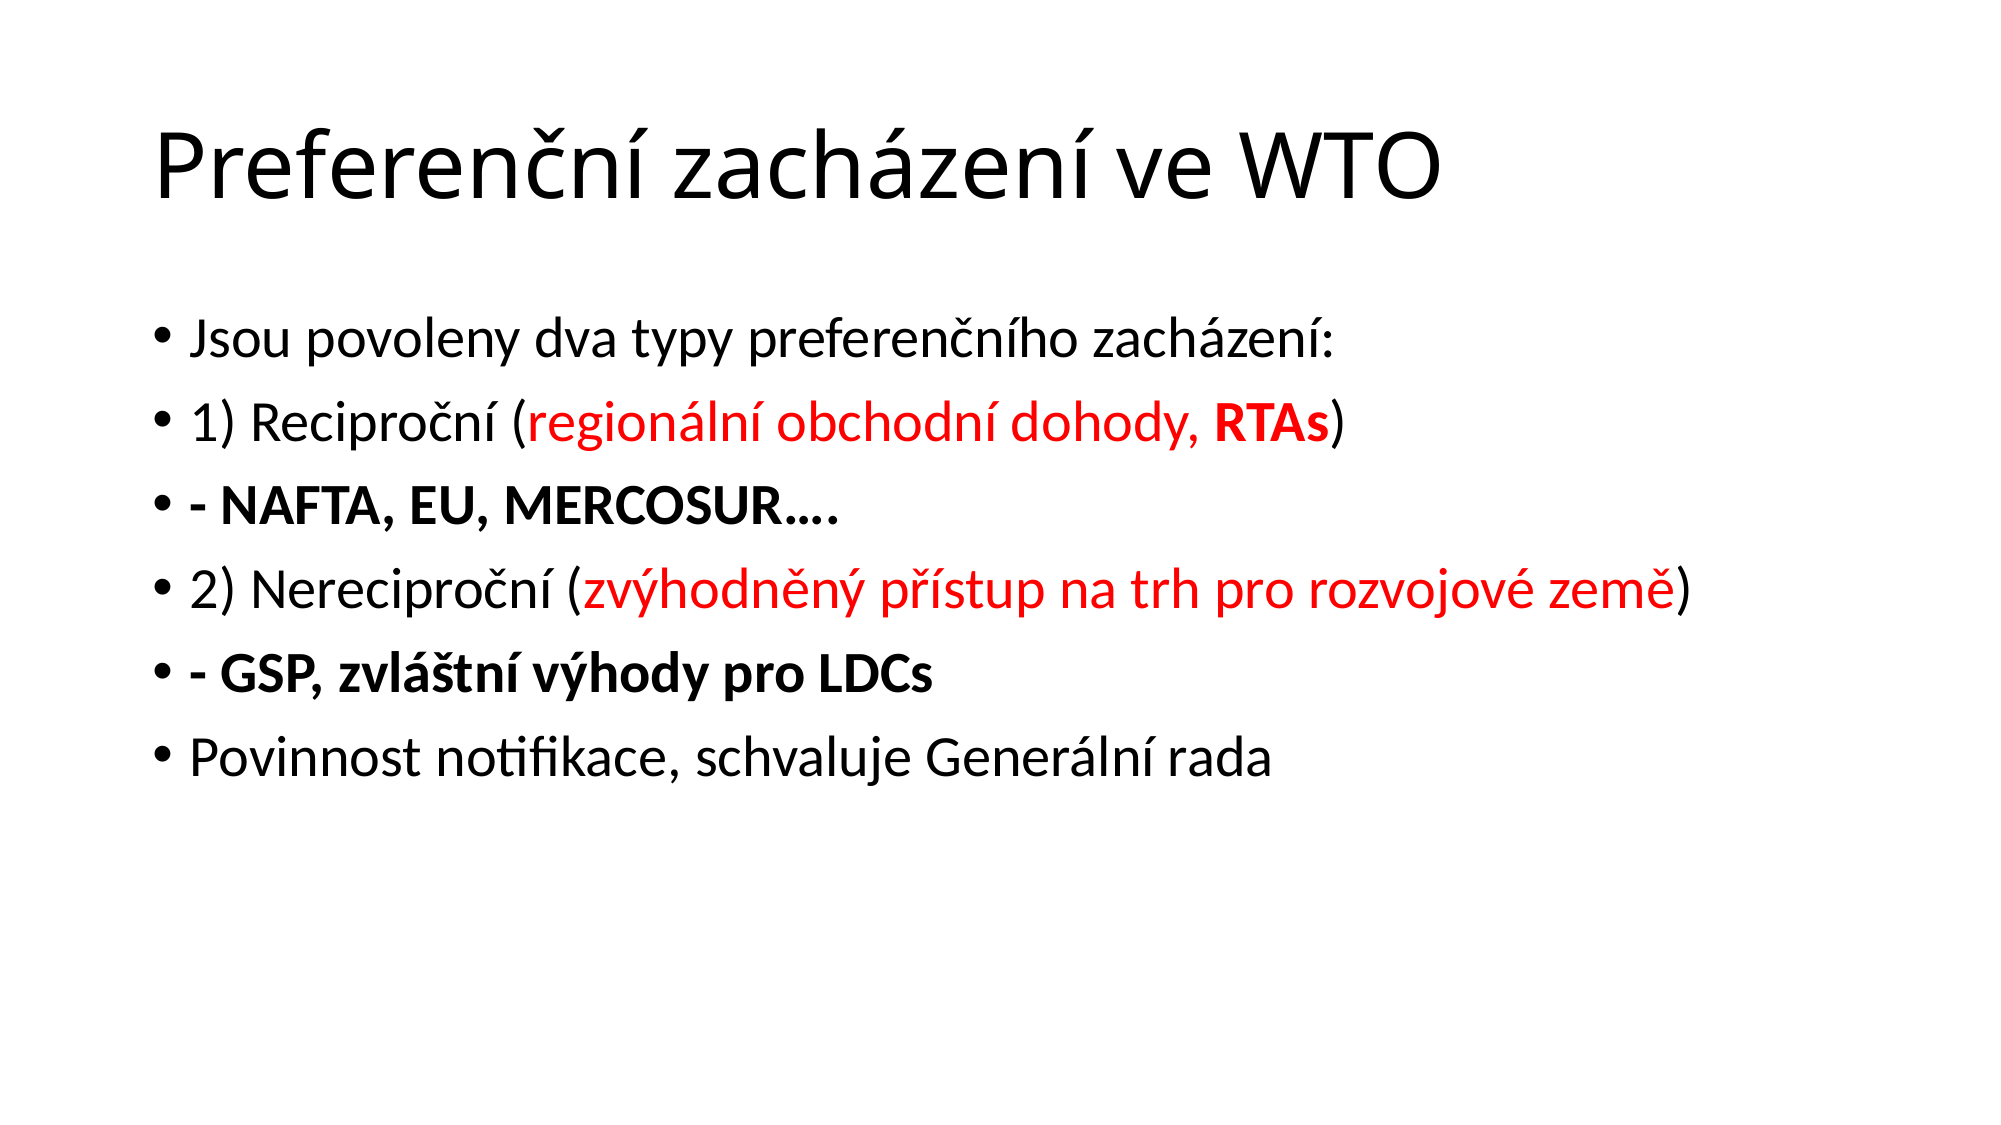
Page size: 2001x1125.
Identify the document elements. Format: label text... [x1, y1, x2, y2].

list Jsou povoleny dva typy preferenčního zacházení: 1) Reciproční (regionální obchodní dohody, RTAs) - NAFTA, EU, MERCOSUR…. 2) Nereciproční (zvýhodněný přístup na trh pro rozvojové země) - GSP, zvláštní výhody pro LDCs Povinnost notifikace, schvaluje Generální rada [137, 299, 1863, 1014]
title Preferenční zacházení ve WTO [137, 59, 1863, 278]
